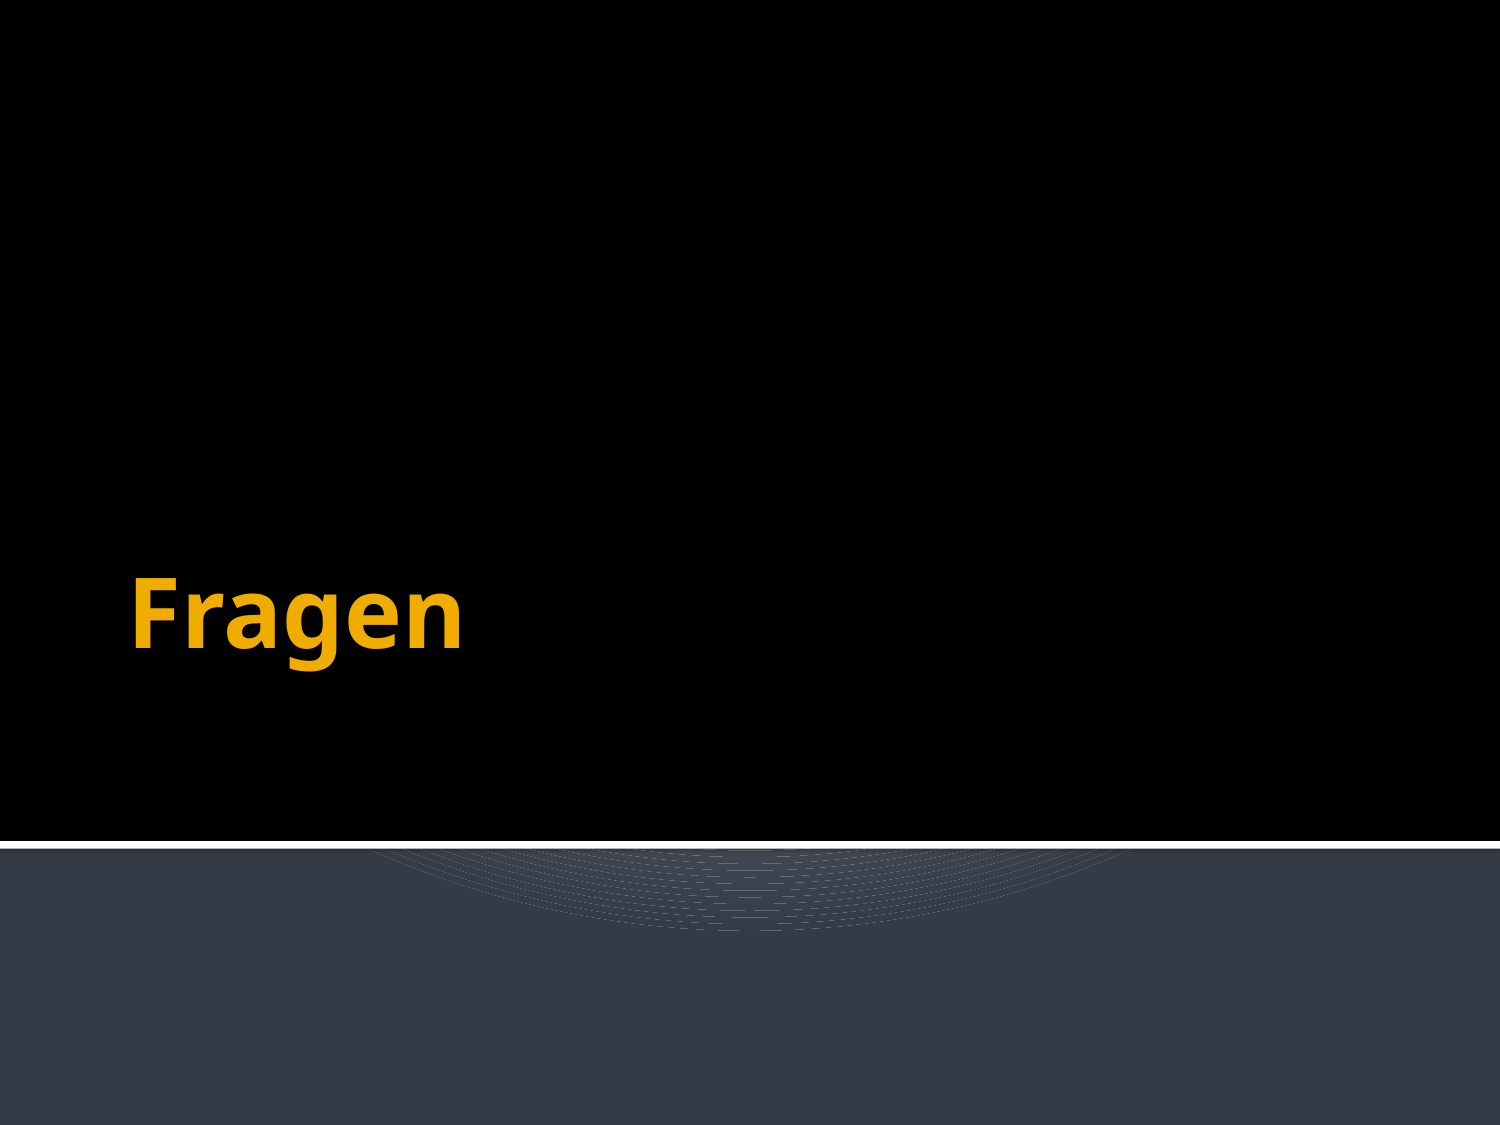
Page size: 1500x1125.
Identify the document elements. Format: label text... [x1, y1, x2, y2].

title Fragen [112, 550, 1438, 825]
